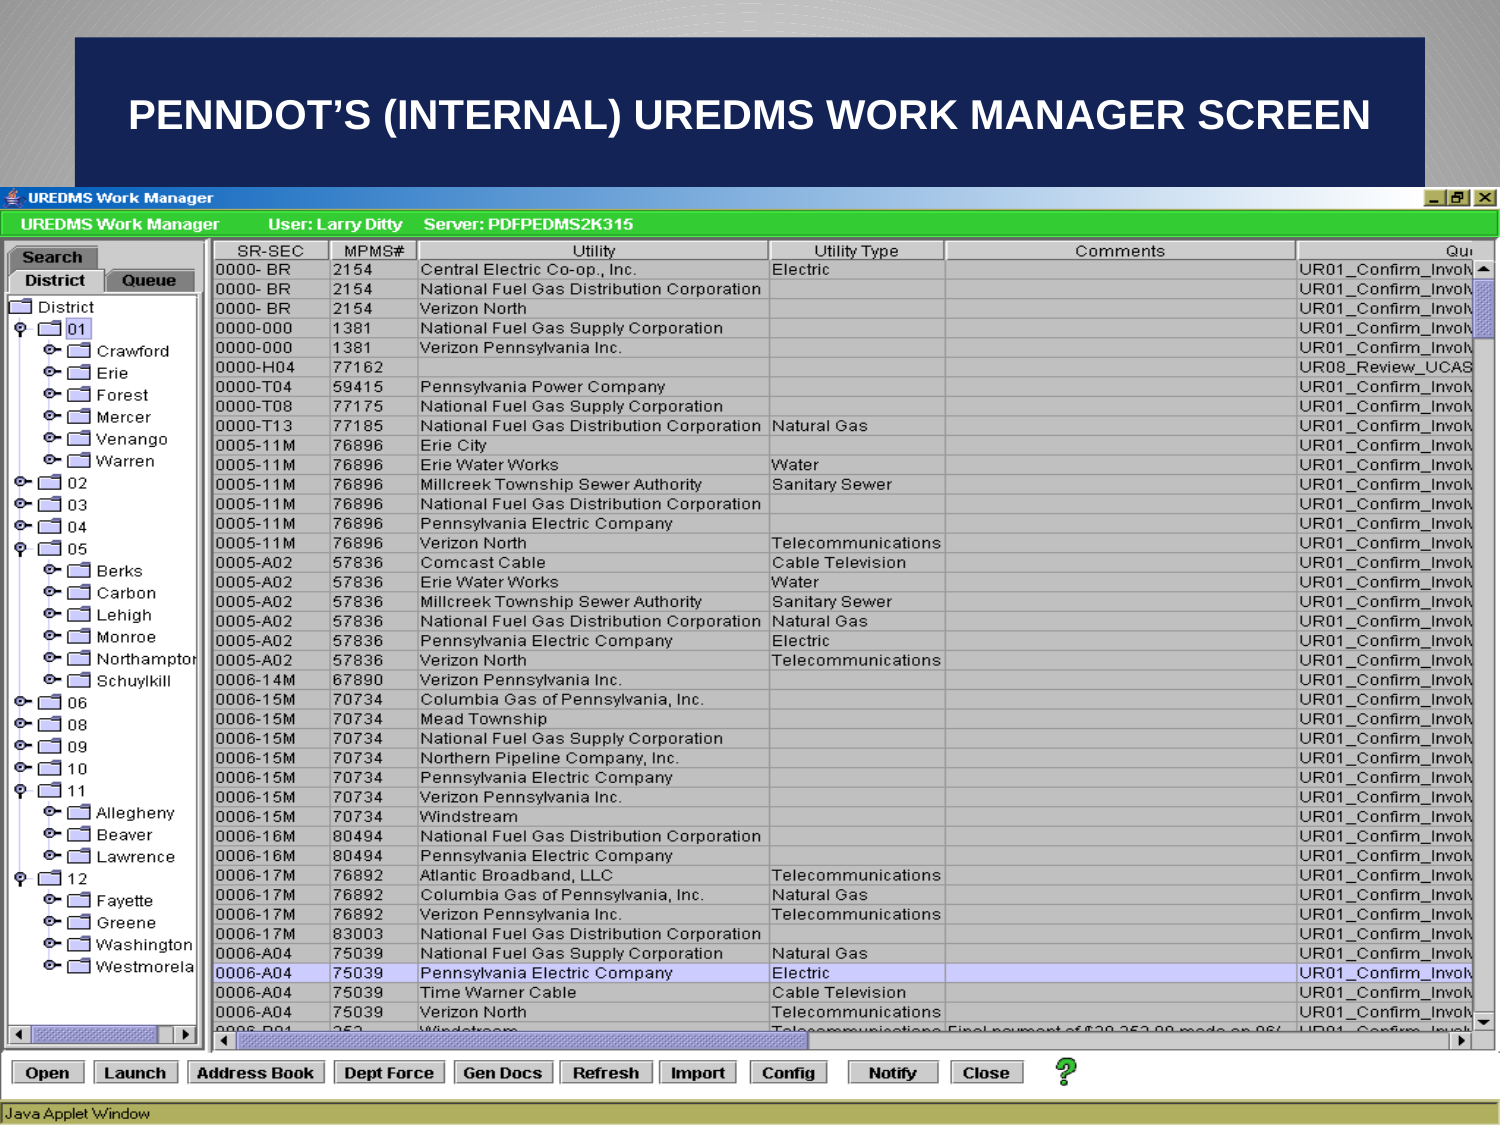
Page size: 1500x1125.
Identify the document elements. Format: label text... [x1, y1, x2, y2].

title PENNDOT’S (INTERNAL) UREDMS WORK MANAGER SCREEN [74, 37, 1426, 185]
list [0, 187, 1500, 1125]
